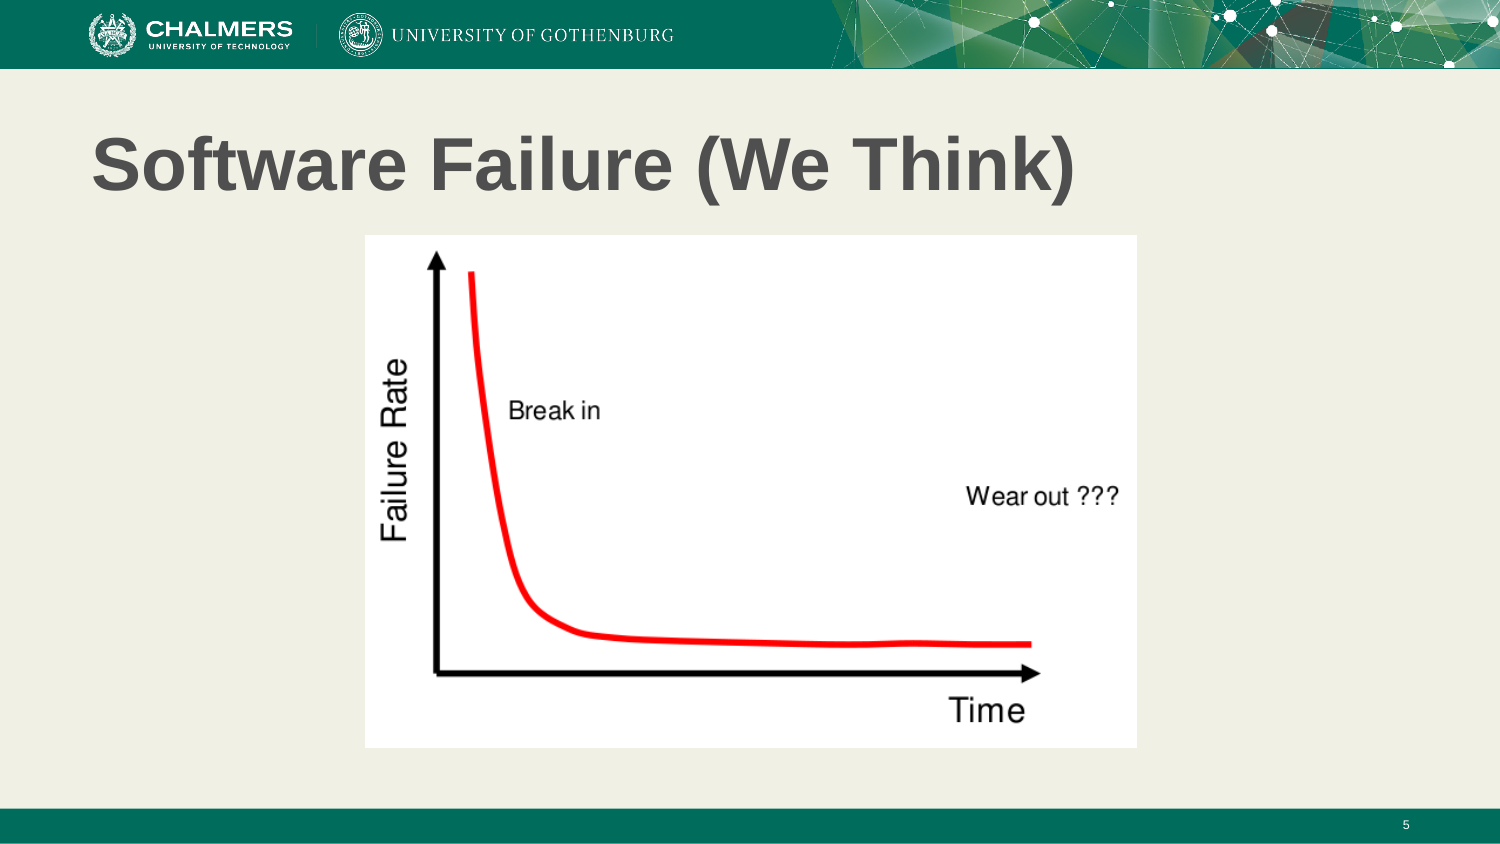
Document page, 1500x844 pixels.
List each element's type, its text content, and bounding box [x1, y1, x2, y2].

picture [64, 0, 696, 85]
slide_number ‹#› [1074, 809, 1425, 844]
picture [759, 0, 1500, 68]
picture [365, 234, 1137, 748]
title Software Failure (We Think) [76, 100, 1425, 211]
